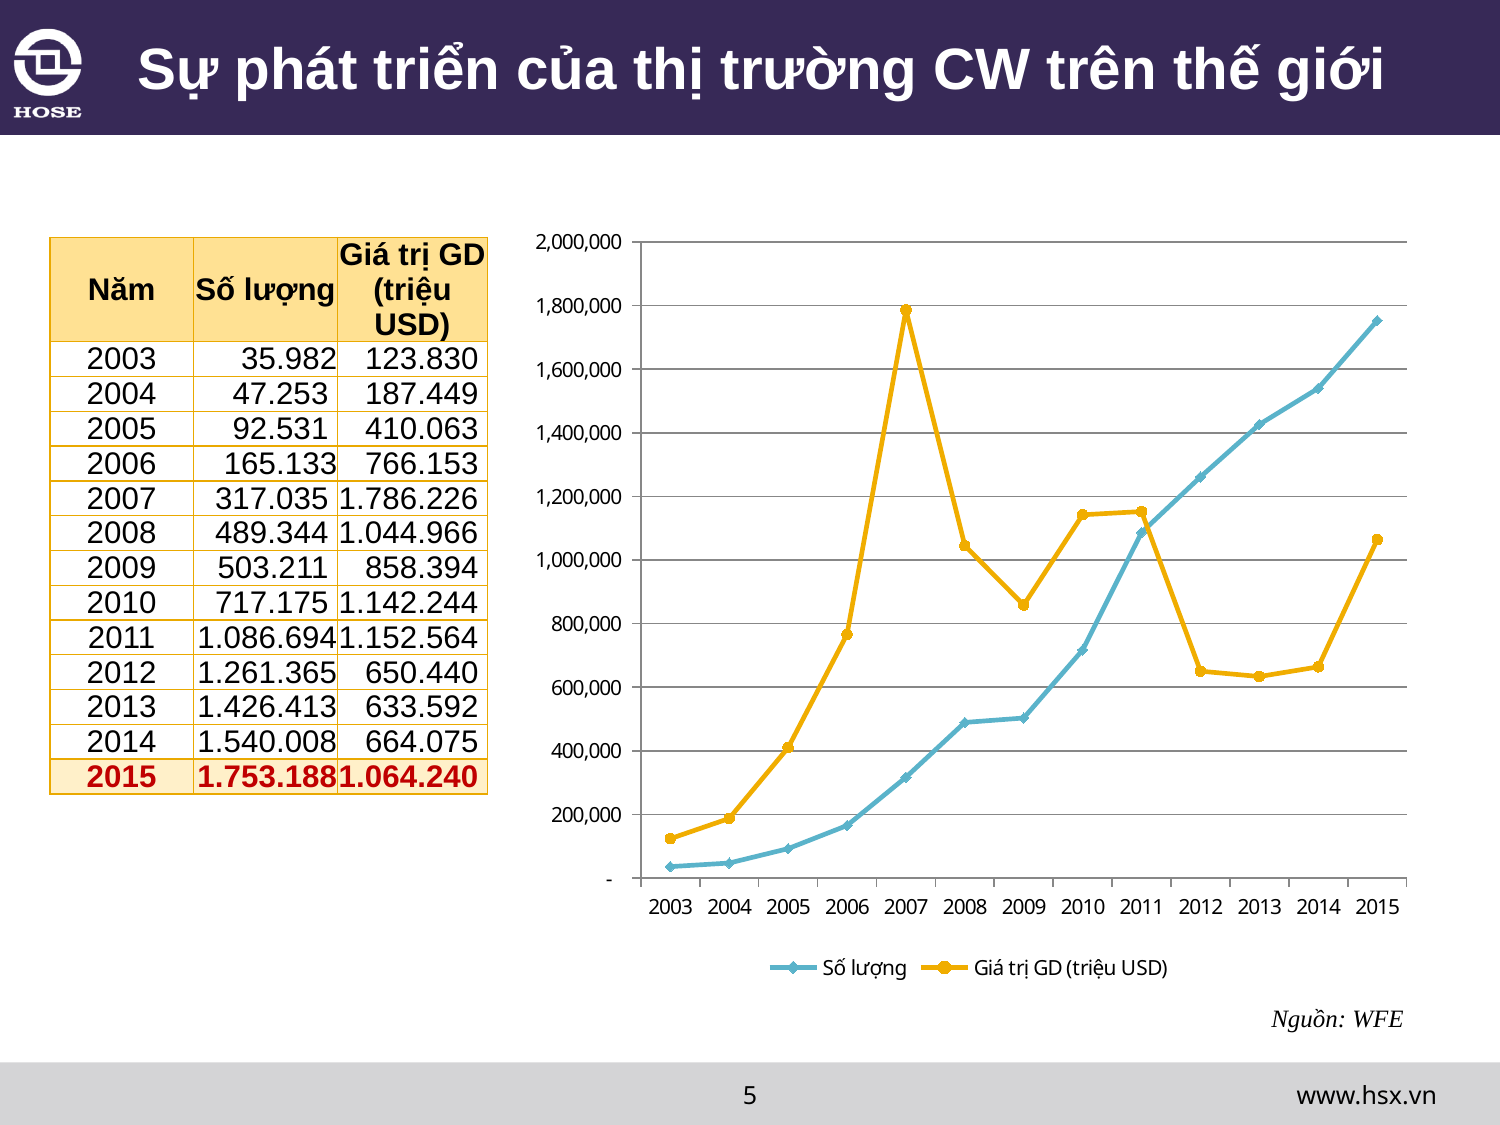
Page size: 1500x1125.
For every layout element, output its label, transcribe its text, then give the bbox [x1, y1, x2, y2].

table_cell 2014 [51, 725, 193, 758]
table_cell 2007 [51, 482, 193, 515]
table_cell 1.044.966 [338, 516, 487, 550]
table_cell 1.261.365 [194, 655, 337, 689]
table_cell 2006 [51, 447, 193, 480]
table_cell 92.531 [194, 412, 337, 445]
table_cell 2010 [51, 586, 193, 619]
table_cell 2011 [51, 621, 193, 654]
title Sự phát triển của thị trường CW trên thế giới [87, 19, 1438, 113]
slide_number 5 [624, 1072, 876, 1125]
table_cell 35.982 [194, 342, 337, 376]
table_cell 633.592 [338, 690, 487, 724]
table_cell 2009 [51, 551, 193, 585]
table_cell 650.440 [338, 655, 487, 689]
table_cell 1.142.244 [338, 586, 487, 619]
table_cell 1.086.694 [194, 621, 337, 654]
table_cell 2013 [51, 690, 193, 724]
picture [12, 24, 83, 123]
table_cell 1.064.240 [338, 760, 487, 793]
table_cell 2015 [51, 760, 193, 793]
table_cell 766.153 [338, 447, 487, 480]
table_cell 489.344 [194, 516, 337, 550]
table_cell 123.830 [338, 342, 487, 376]
table_cell 2012 [51, 655, 193, 689]
table_header Giá trị GD (triệu USD) [338, 238, 487, 341]
table_cell 1.152.564 [338, 621, 487, 654]
table_cell 717.175 [194, 586, 337, 619]
table_cell 187.449 [338, 377, 487, 411]
table_cell 1.426.413 [194, 690, 337, 724]
table_cell 165.133 [194, 447, 337, 480]
table_cell 503.211 [194, 551, 337, 585]
table_cell 410.063 [338, 412, 487, 445]
table_cell 1.786.226 [338, 482, 487, 515]
table_cell 317.035 [194, 482, 337, 515]
table_cell 1.540.008 [194, 725, 337, 758]
table_cell 2005 [51, 412, 193, 445]
table_cell 2004 [51, 377, 193, 411]
table_cell 1.753.188 [194, 760, 337, 793]
table_cell 47.253 [194, 377, 337, 411]
table_cell 2008 [51, 516, 193, 550]
table_header Năm [51, 238, 193, 341]
slide_number www.hsx.vn [1102, 1072, 1453, 1123]
table_cell 664.075 [338, 725, 487, 758]
table_cell 858.394 [338, 551, 487, 585]
text_box Nguồn: WFE [1187, 995, 1488, 1040]
chart [512, 212, 1426, 988]
table_header Số lượng [194, 238, 337, 341]
table_cell 2003 [51, 342, 193, 376]
